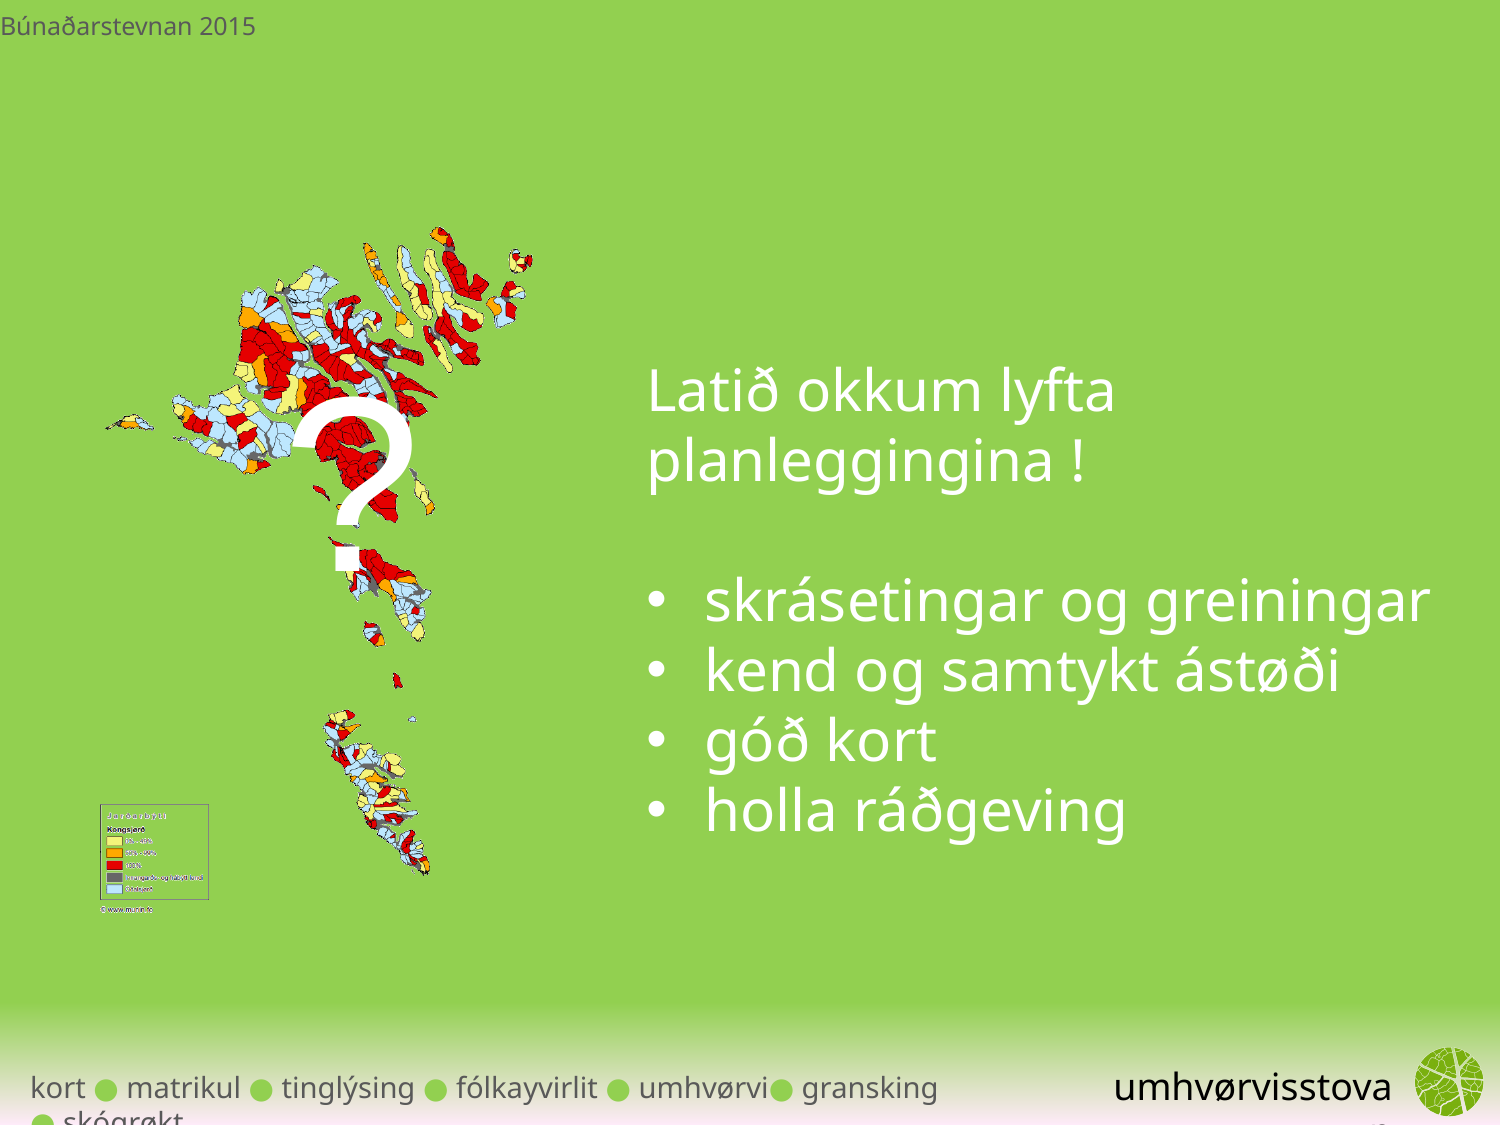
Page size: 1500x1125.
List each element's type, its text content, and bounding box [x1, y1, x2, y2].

text_box Latið okkum lyfta planleggingina ! skrásetingar og greiningar kend og samtykt ástøði góð kort holla ráðgeving [572, 346, 1500, 851]
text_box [93, 207, 554, 917]
picture [1412, 1046, 1487, 1118]
text_box Búnaðarstevnan 2015 [0, 3, 272, 49]
text_box umhvørvisstovan [1088, 1055, 1407, 1125]
text_box kort ● matrikul ● tinglýsing ● fólkayvirlit ● umhvørvi● gransking ● skógrøkt [15, 1062, 987, 1125]
